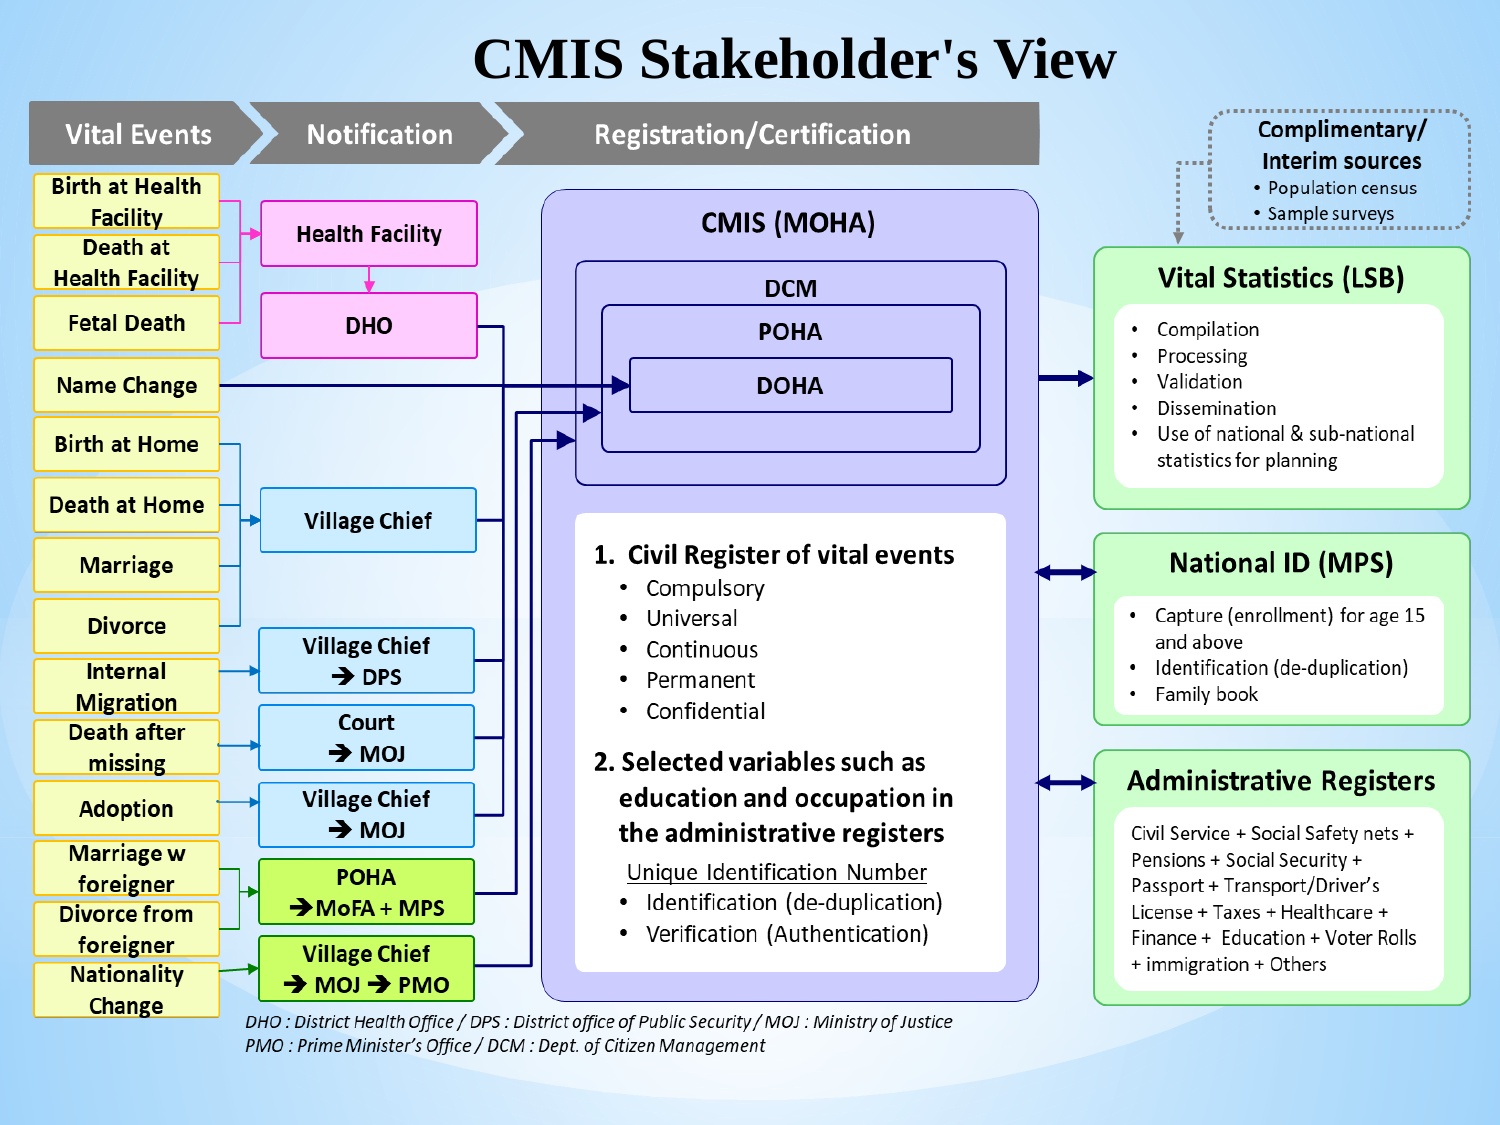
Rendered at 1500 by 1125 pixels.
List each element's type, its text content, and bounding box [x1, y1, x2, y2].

text_box CMIS Stakeholder's View [458, 12, 1133, 98]
picture [29, 101, 1471, 1071]
